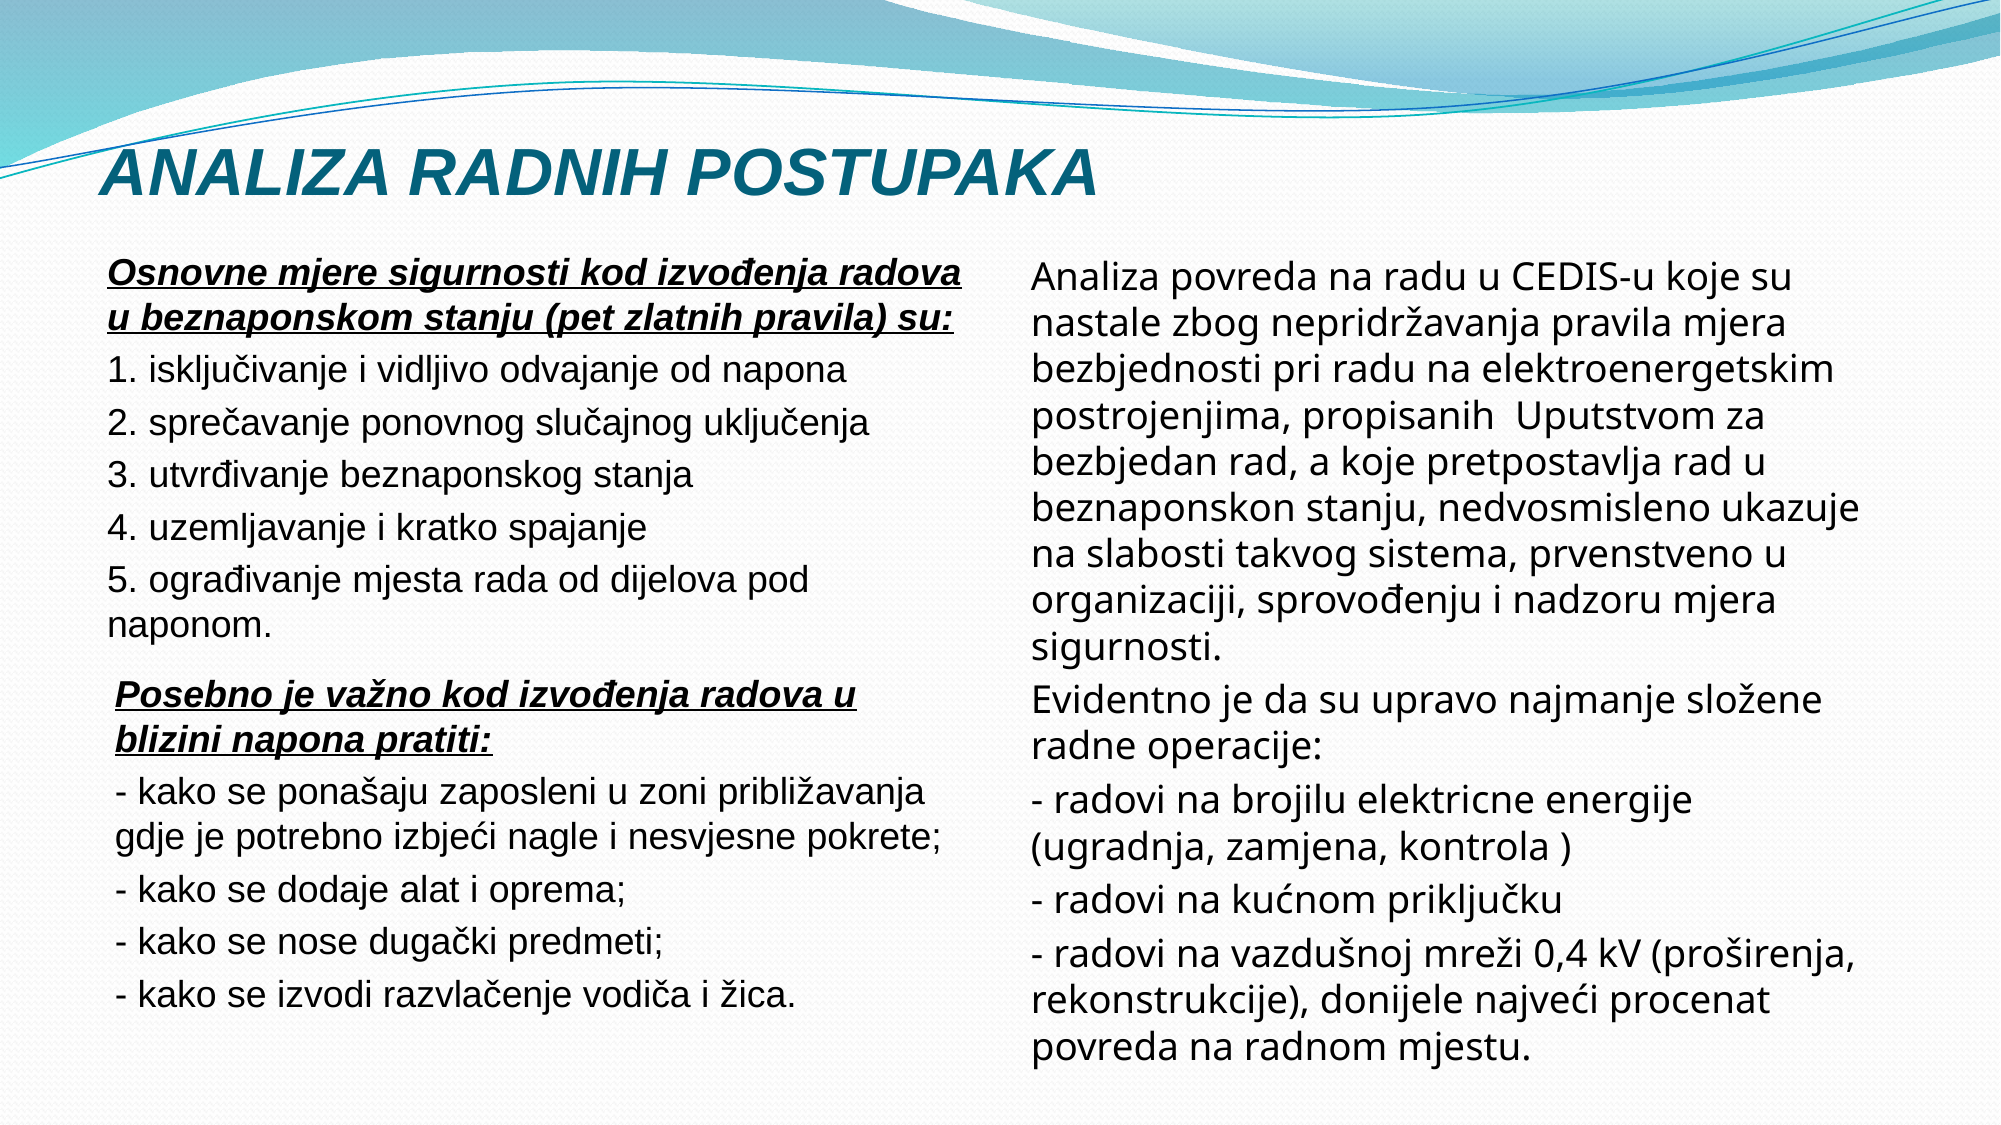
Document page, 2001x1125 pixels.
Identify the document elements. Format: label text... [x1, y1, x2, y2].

title ANALIZA RADNIH POSTUPAKA [99, 115, 1900, 209]
list Analiza povreda na radu u CEDIS-u koje su nastale zbog nepridržavanja pravila mjera bezbjednosti pri radu na elektroenergetskim postrojenjima, propisanih Uputstvom za bezbjedan rad, a koje pretpostavlja rad u beznaponskon stanju, nedvosmisleno ukazuje na slabosti takvog sistema, prvenstveno u organizaciji, sprovođenju i nadzoru mjera sigurnosti. Evidentno je da su upravo najmanje složene radne operacije: - radovi na brojilu elektricne energije (ugradnja, zamjena, kontrola ) - radovi na kućnom priključku - radovi na vazdušnoj mreži 0,4 kV (proširenja, rekonstrukcije), donijele najveći procenat povreda na radnom mjestu. [1015, 252, 1900, 1082]
list Posebno je važno kod izvođenja radova u blizini napona pratiti: - kako se ponašaju zaposleni u zoni približavanja gdje je potrebno izbjeći nagle i nesvjesne pokrete; - kako se dodaje alat i oprema; - kako se nose dugački predmeti; - kako se izvodi razvlačenje vodiča i žica. [99, 669, 984, 1082]
list Osnovne mjere sigurnosti kod izvođenja radova u beznaponskom stanju (pet zlatnih pravila) su: 1. isključivanje i vidljivo odvajanje od napona 2. sprečavanje ponovnog slučajnog uključenja 3. utvrđivanje beznaponskog stanja 4. uzemljavanje i kratko spajanje 5. ograđivanje mjesta rada od dijelova pod naponom. [99, 222, 984, 669]
